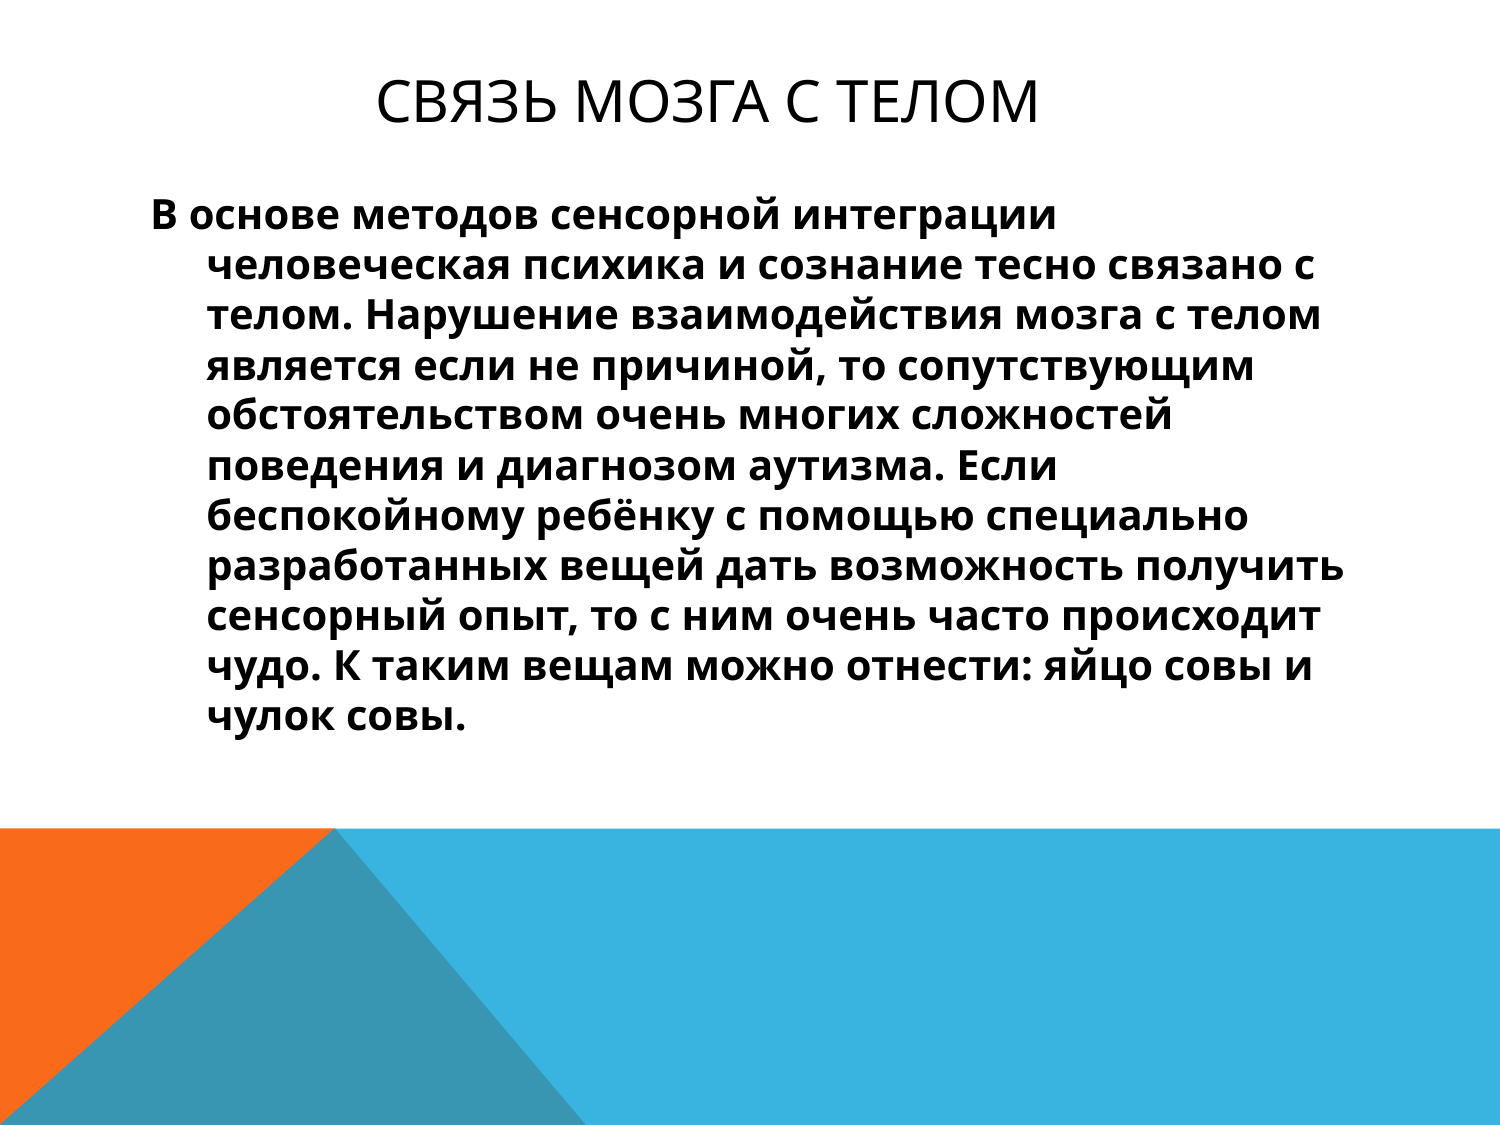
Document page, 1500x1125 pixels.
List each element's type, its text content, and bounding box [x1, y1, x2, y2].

title Связь мозга с телом [360, 54, 1275, 145]
list В основе методов сенсорной интеграции человеческая психика и сознание тесно связано с телом. Нарушение взаимодействия мозга с телом является если не причиной, то сопутствующим обстоятельством очень многих сложностей поведения и диагнозом аутизма. Если беспокойному ребёнку с помощью специально разработанных вещей дать возможность получить сенсорный опыт, то с ним очень часто происходит чудо. К таким вещам можно отнести: яйцо совы и чулок совы. [135, 180, 1369, 768]
